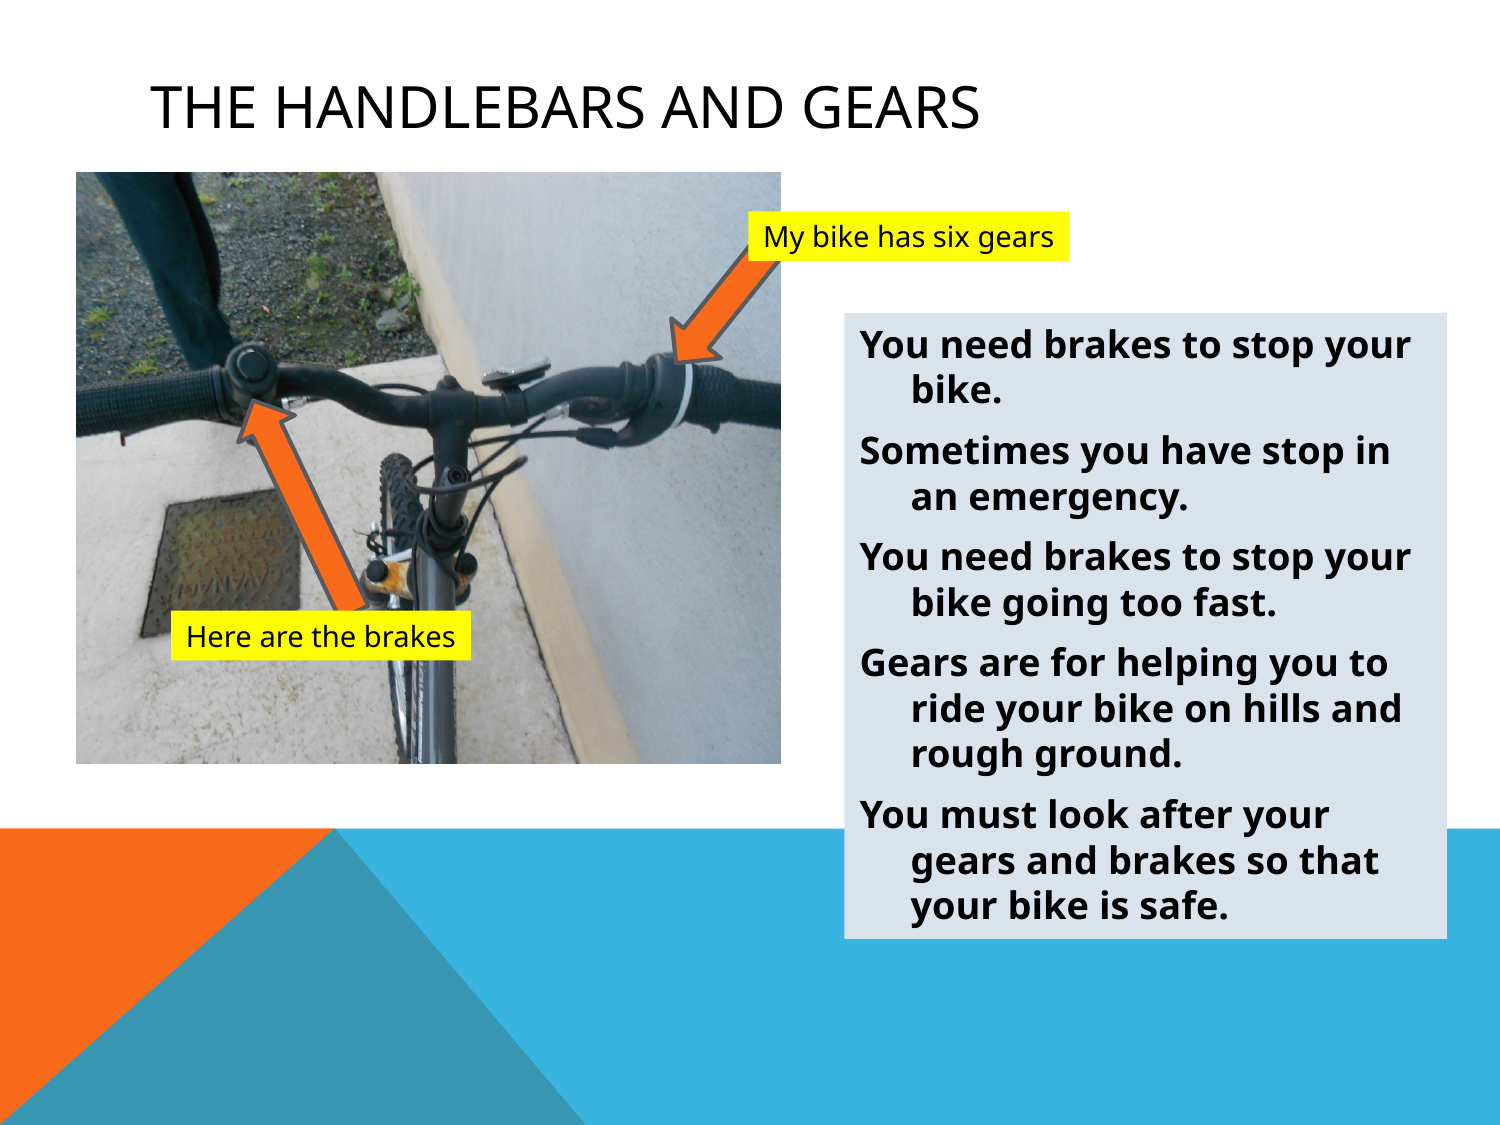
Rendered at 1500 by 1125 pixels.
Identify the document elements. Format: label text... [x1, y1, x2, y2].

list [76, 172, 781, 764]
text_box My bike has six gears [785, 211, 1070, 261]
title The handlebars and gears [135, 60, 1369, 150]
list You need brakes to stop your bike. Sometimes you have stop in an emergency. You need brakes to stop your bike going too fast. Gears are for helping you to ride your bike on hills and rough ground. You must look after your gears and brakes so that your bike is safe. [844, 312, 1447, 939]
